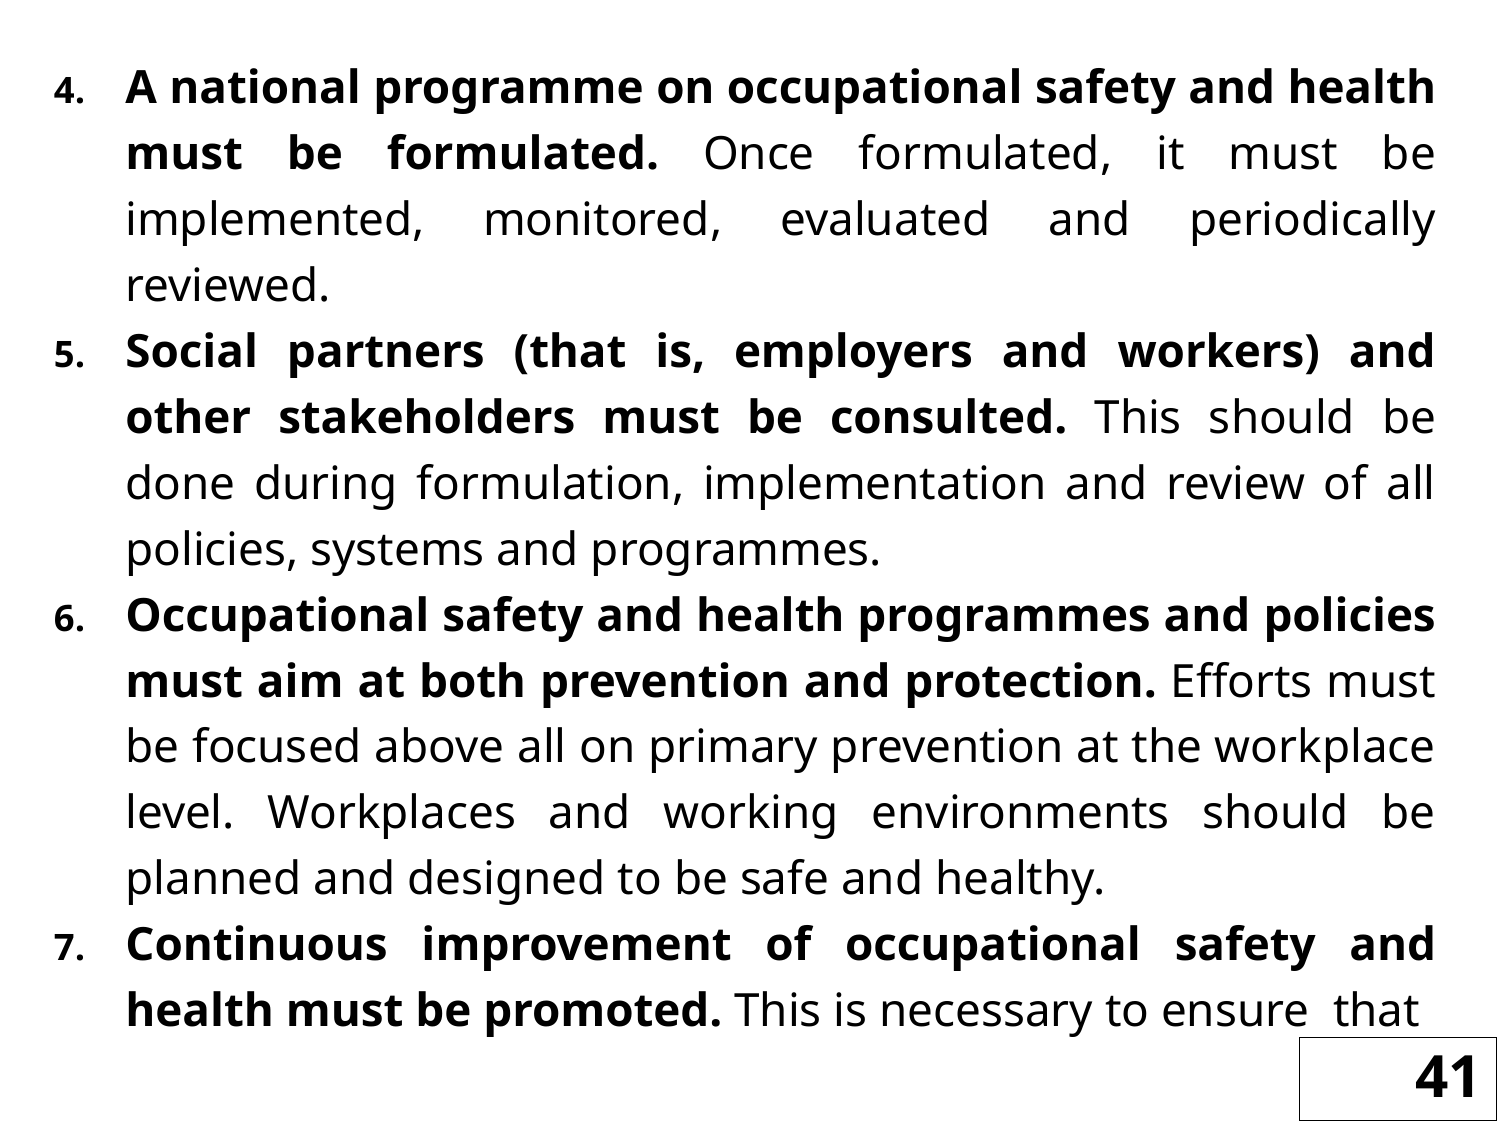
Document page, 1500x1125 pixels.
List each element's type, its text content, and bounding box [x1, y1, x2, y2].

slide_number 41 [1299, 1037, 1497, 1121]
list A national programme on occupational safety and health must be formulated. Once formulated, it must be implemented, monitored, evaluated and periodically reviewed. Social partners (that is, employers and workers) and other stakeholders must be consulted. This should be done during formulation, implementation and review of all policies, systems and programmes. Occupational safety and health programmes and policies must aim at both prevention and protection. Efforts must be focused above all on primary prevention at the workplace level. Workplaces and working environments should be planned and designed to be safe and healthy. Continuous improvement of occupational safety and health must be promoted. This is necessary to ensure that [39, 39, 1452, 1097]
